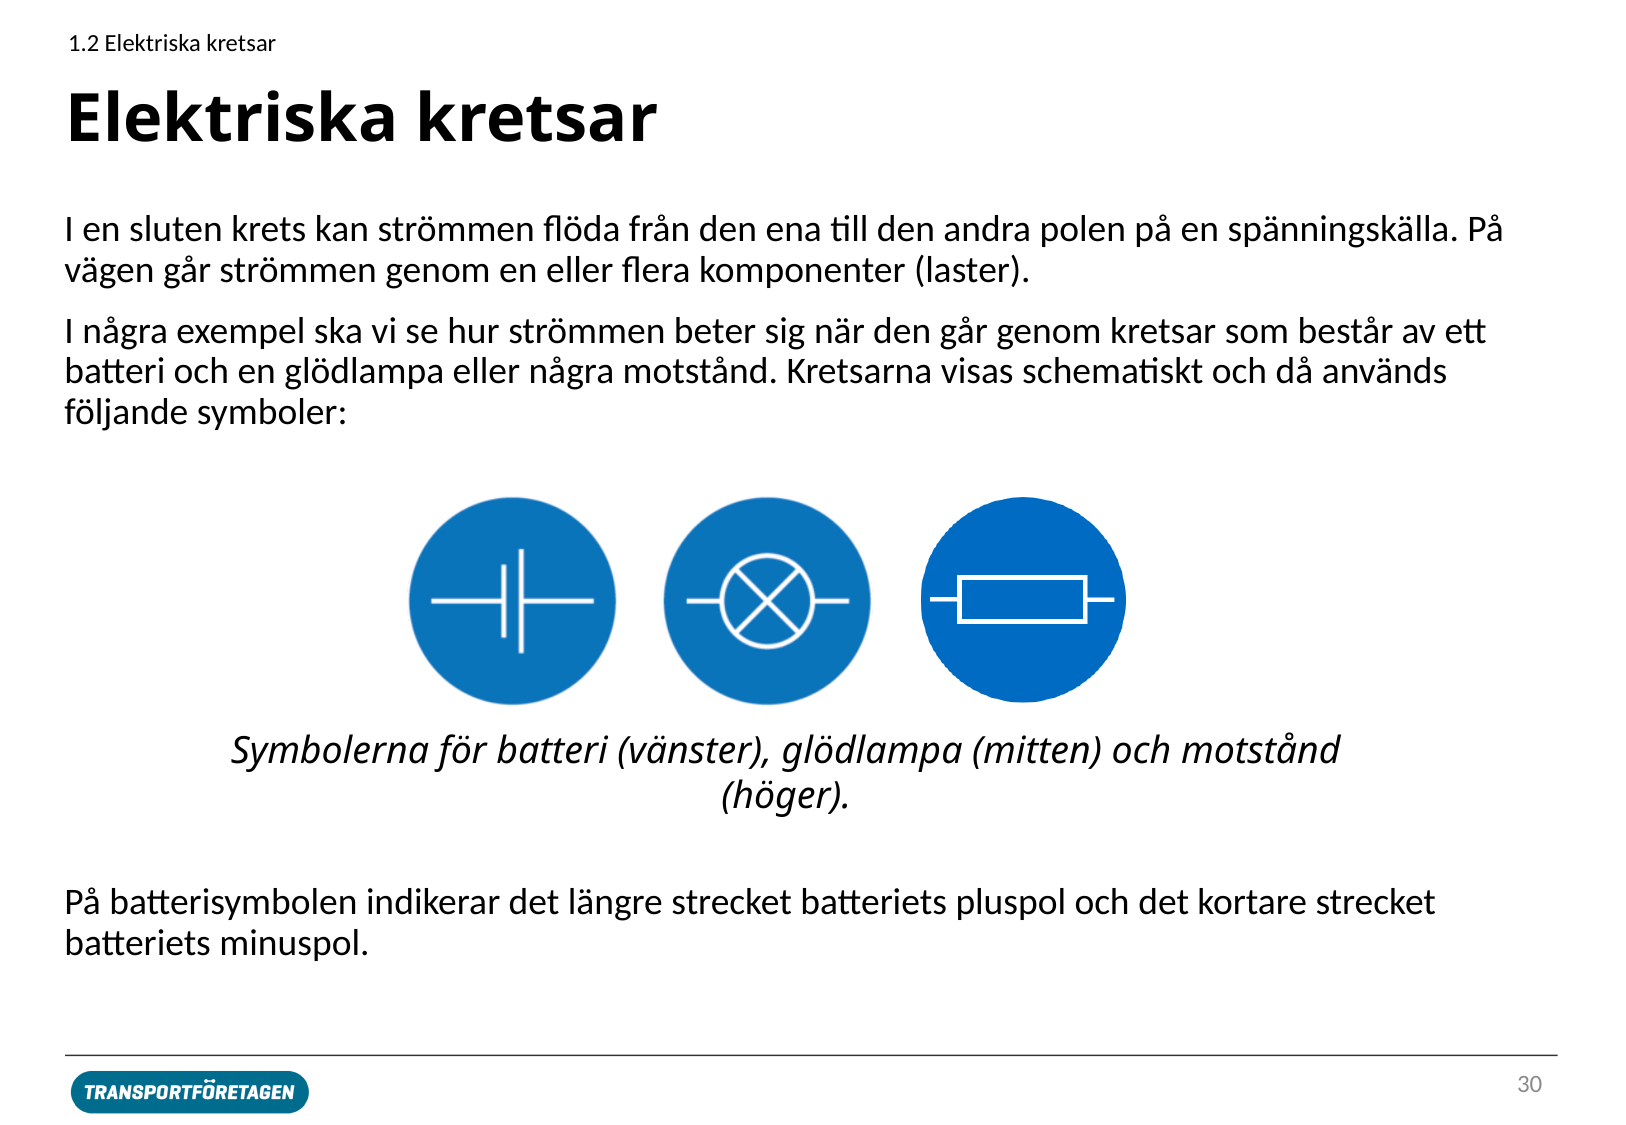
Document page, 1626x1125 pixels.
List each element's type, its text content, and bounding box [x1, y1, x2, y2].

picture [64, 1069, 315, 1116]
picture [378, 493, 1142, 706]
list 1.2 Elektriska kretsar [68, 23, 917, 65]
slide_number 30 [1461, 1053, 1558, 1113]
title Elektriska kretsar [65, 83, 1560, 197]
text_box Symbolerna för batteri (vänster), glödlampa (mitten) och motstånd (höger). [160, 719, 1413, 824]
list I en sluten krets kan strömmen flöda från den ena till den andra polen på en spänningskälla. På vägen går strömmen genom en eller flera komponenter (laster). I några exempel ska vi se hur strömmen beter sig när den går genom kretsar som består av ett batteri och en glödlampa eller några motstånd. Kretsarna visas schematiskt och då används följande symboler: På batterisymbolen indikerar det längre strecket batteriets pluspol och det kortare strecket batteriets minuspol. [64, 209, 1558, 1042]
